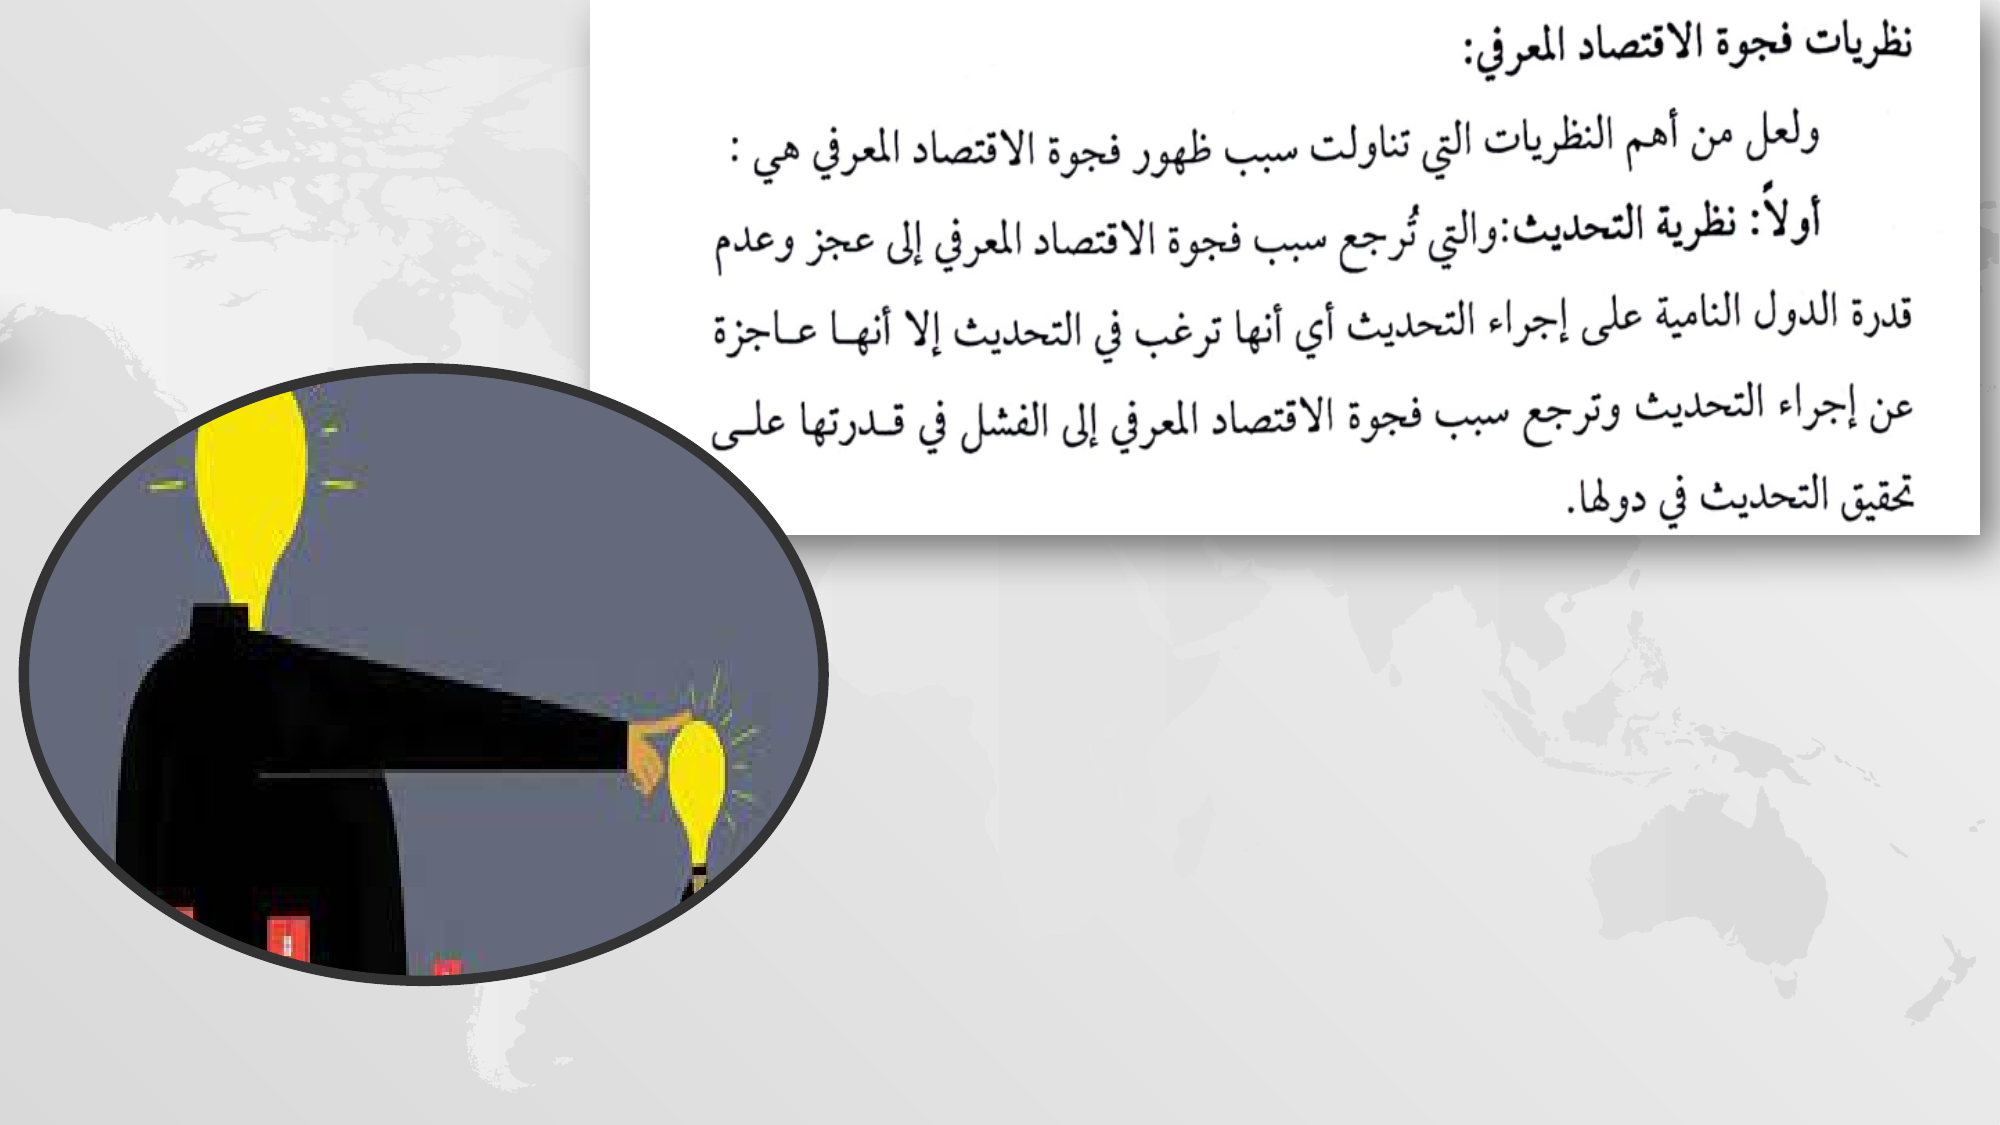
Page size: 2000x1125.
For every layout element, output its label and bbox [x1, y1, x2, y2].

picture [23, 0, 1980, 981]
